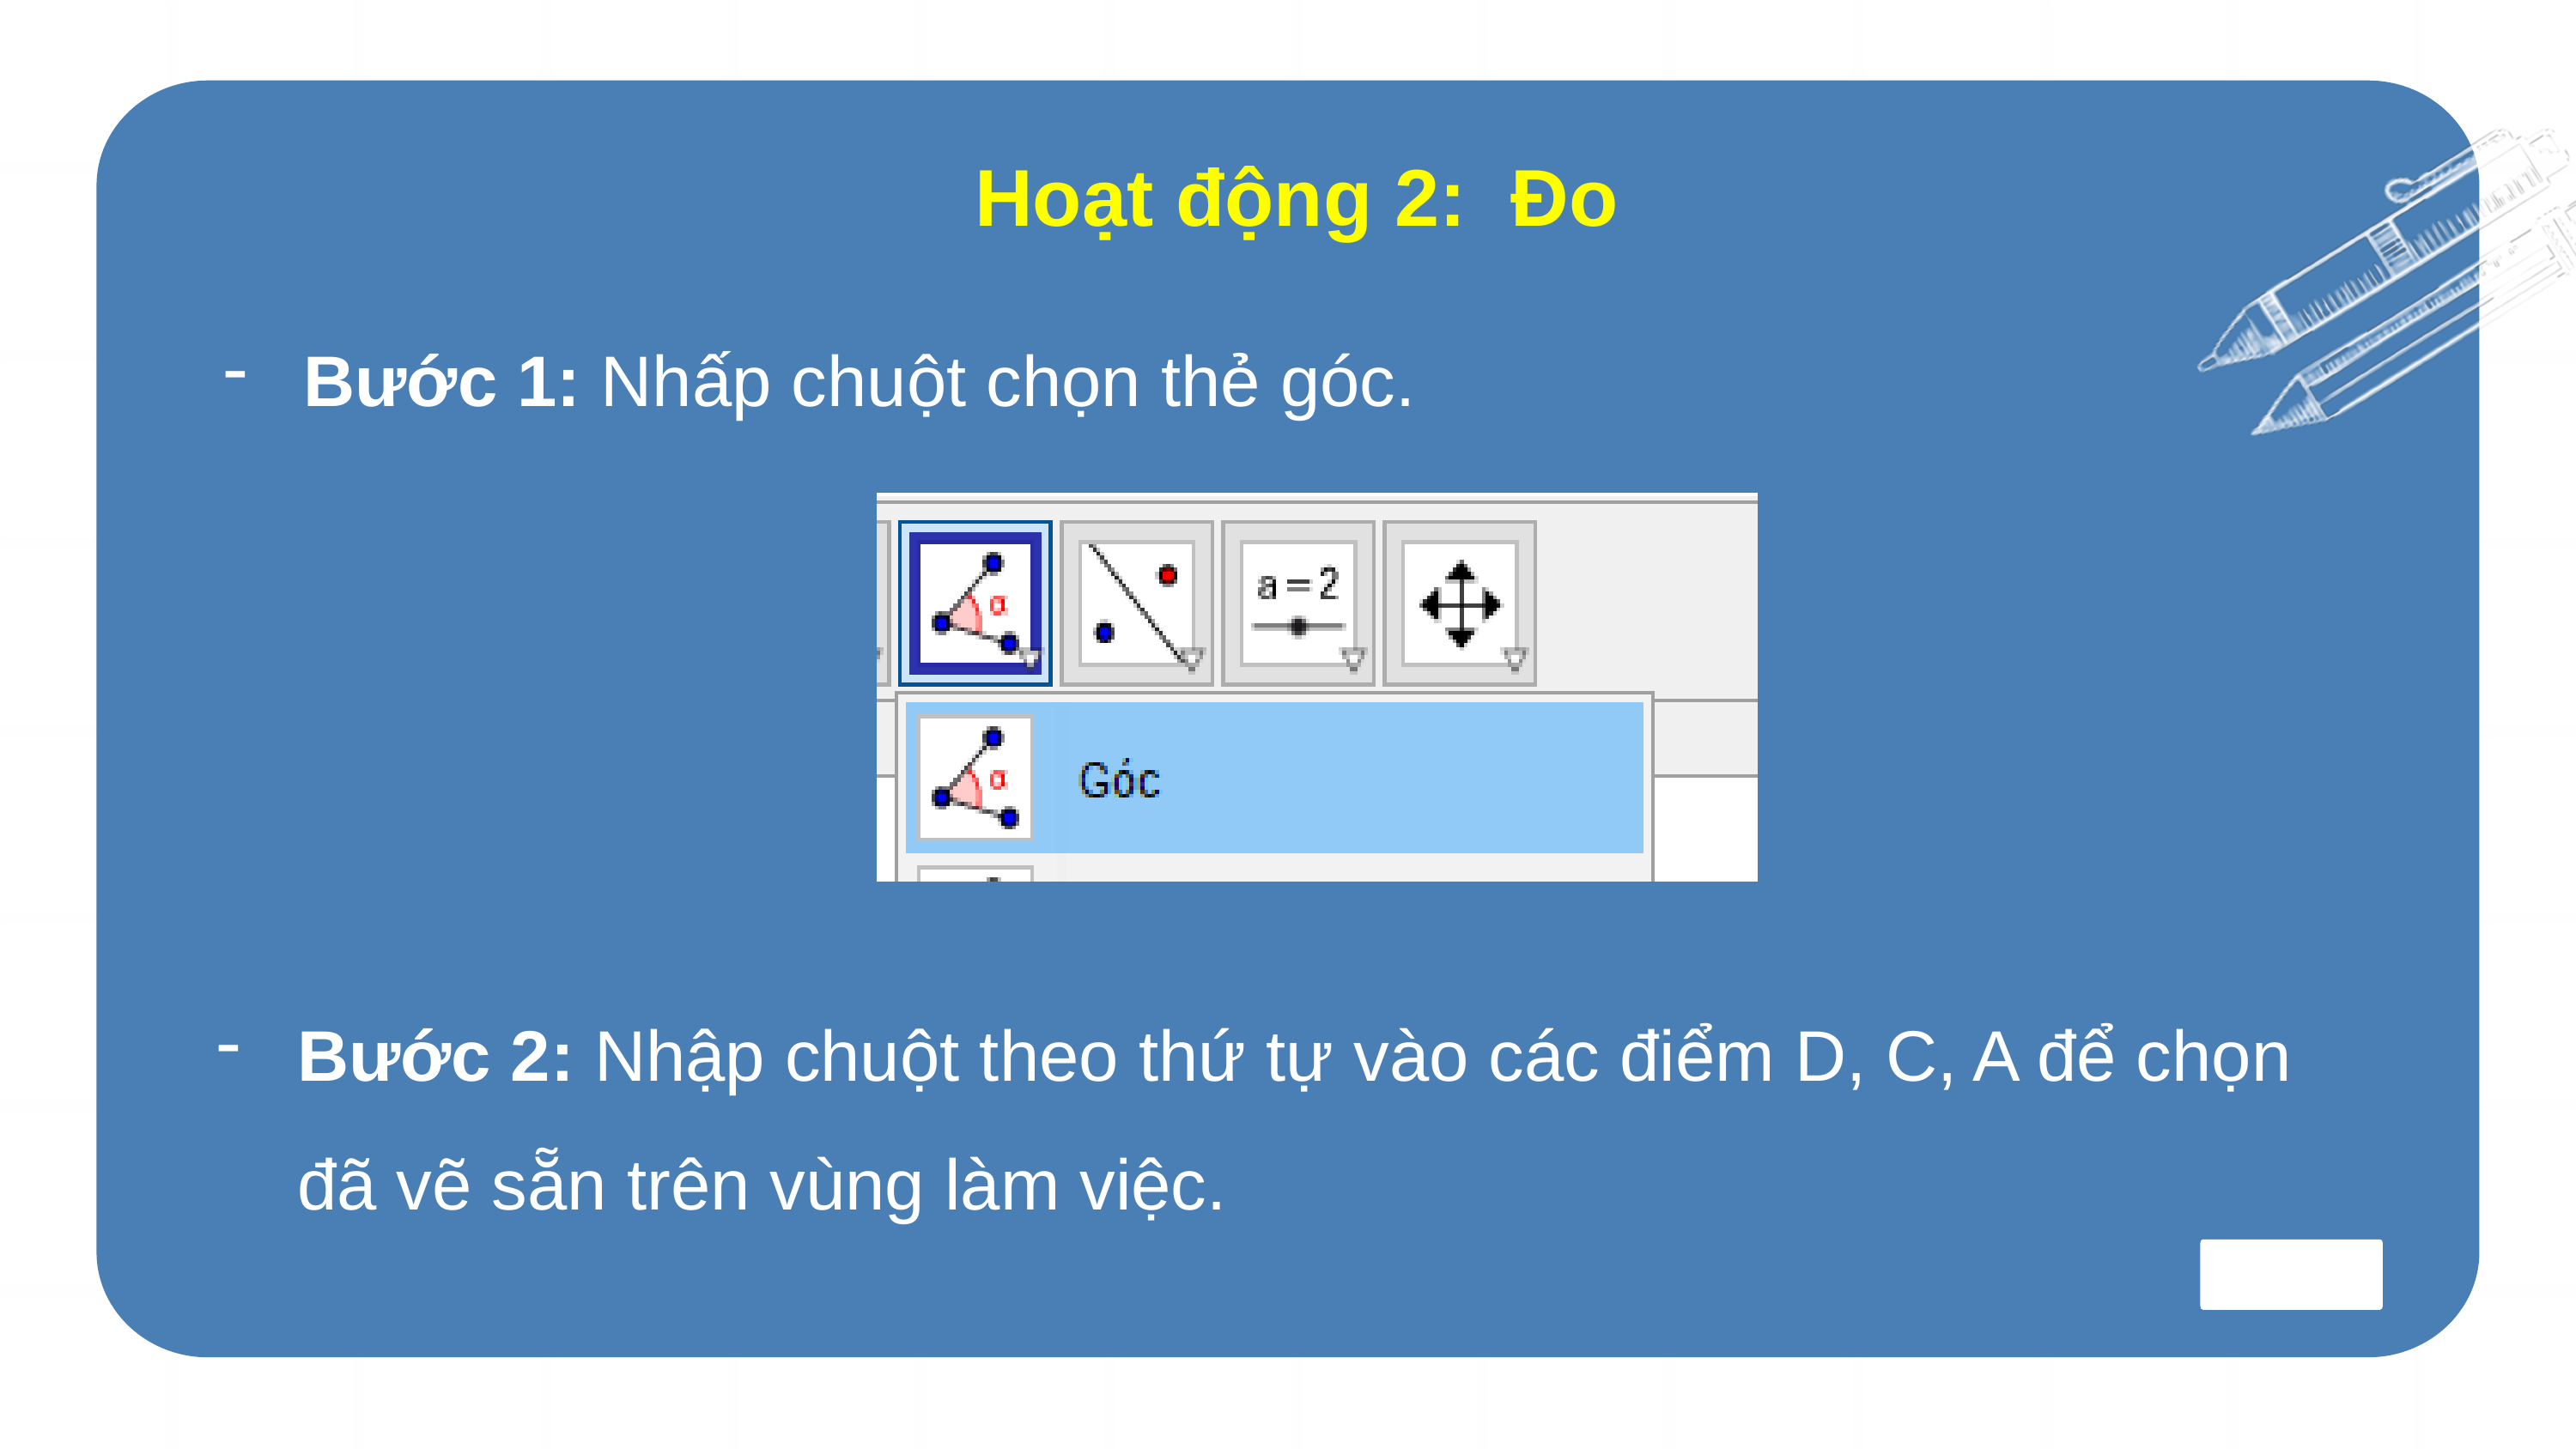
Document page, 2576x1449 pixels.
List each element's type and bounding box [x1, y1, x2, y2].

picture [0, 0, 2576, 1449]
text_box [96, 80, 2480, 1358]
text_box [2200, 1239, 2384, 1311]
